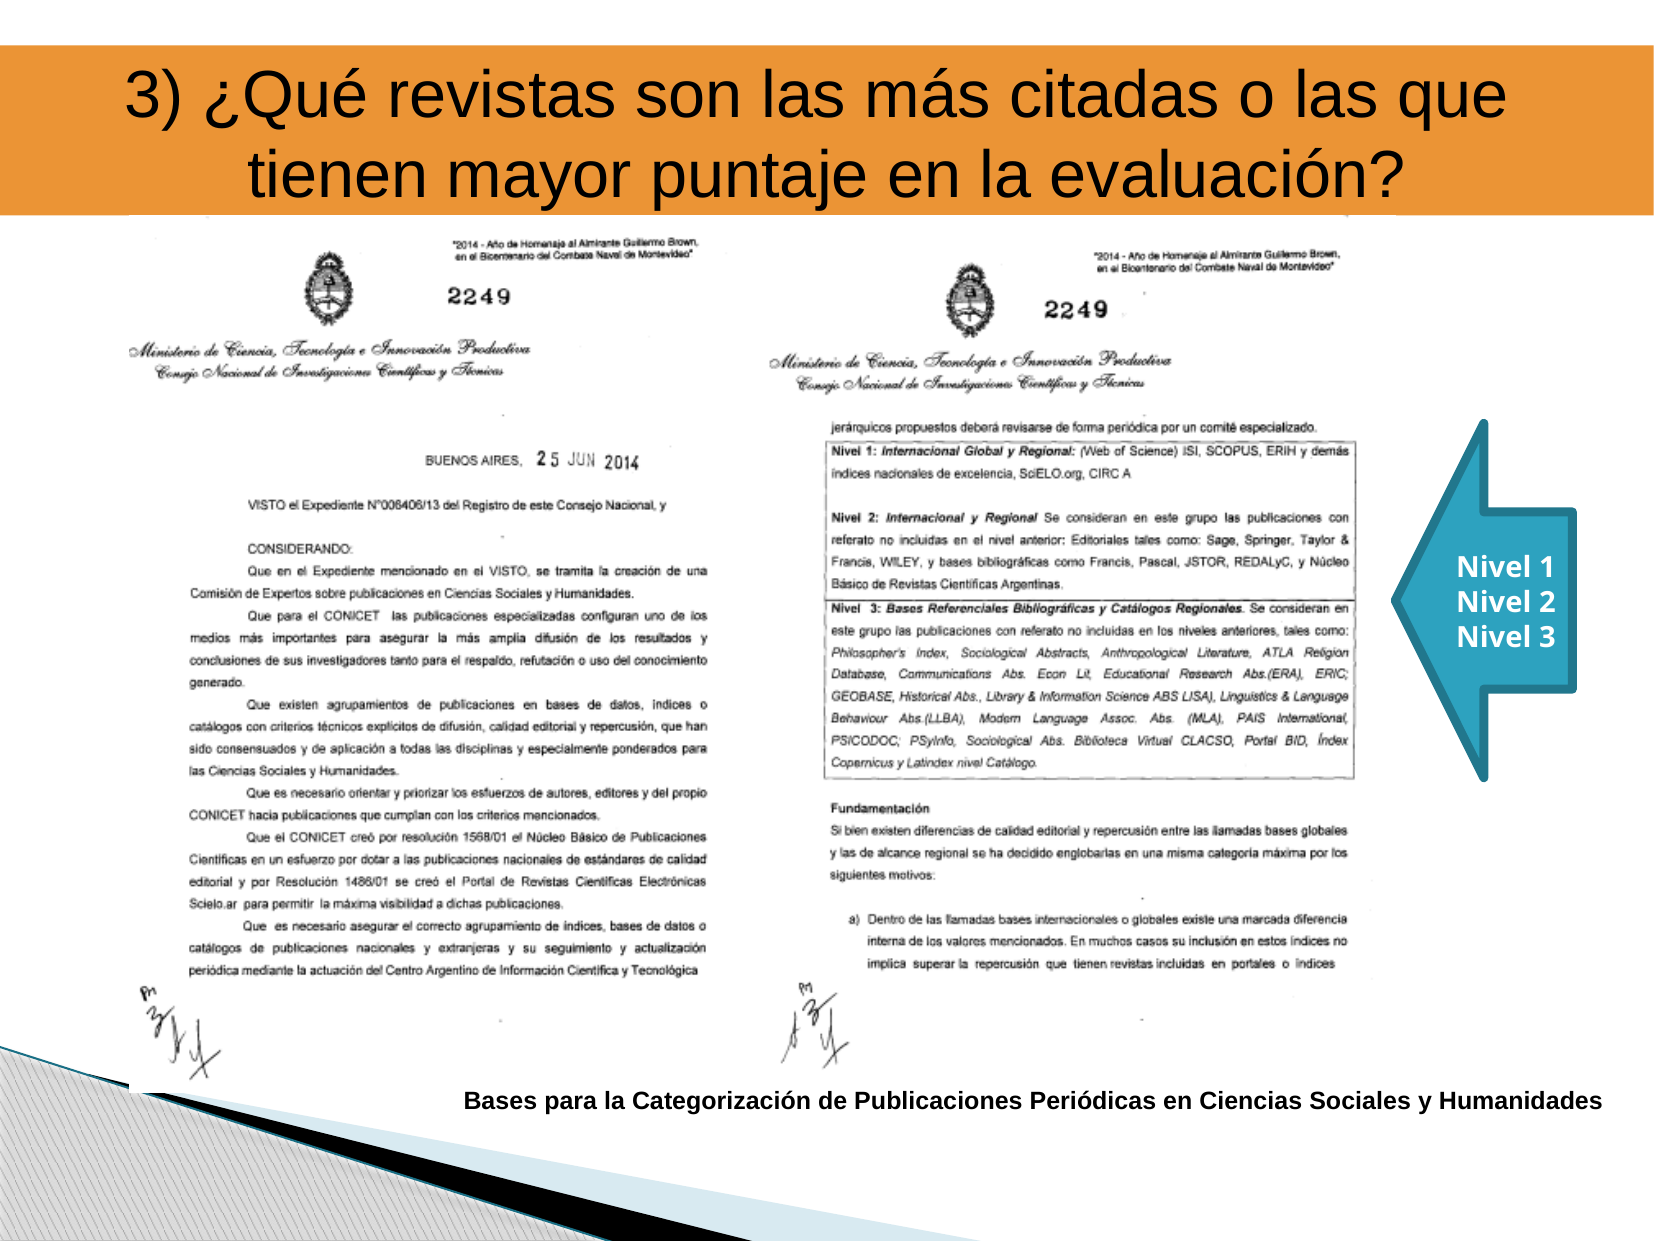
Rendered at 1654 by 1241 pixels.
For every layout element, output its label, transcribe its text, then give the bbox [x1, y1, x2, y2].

picture [129, 215, 1396, 1093]
text_box Bases para la Categorización de Publicaciones Periódicas en Ciencias Sociales y Humanidades [448, 1077, 1630, 1122]
text_box Nivel 1 Nivel 2 Nivel 3 [1400, 418, 1577, 783]
text_box 3) ¿Qué revistas son las más citadas o las que tienen mayor puntaje en la evaluación? [0, 45, 1654, 216]
